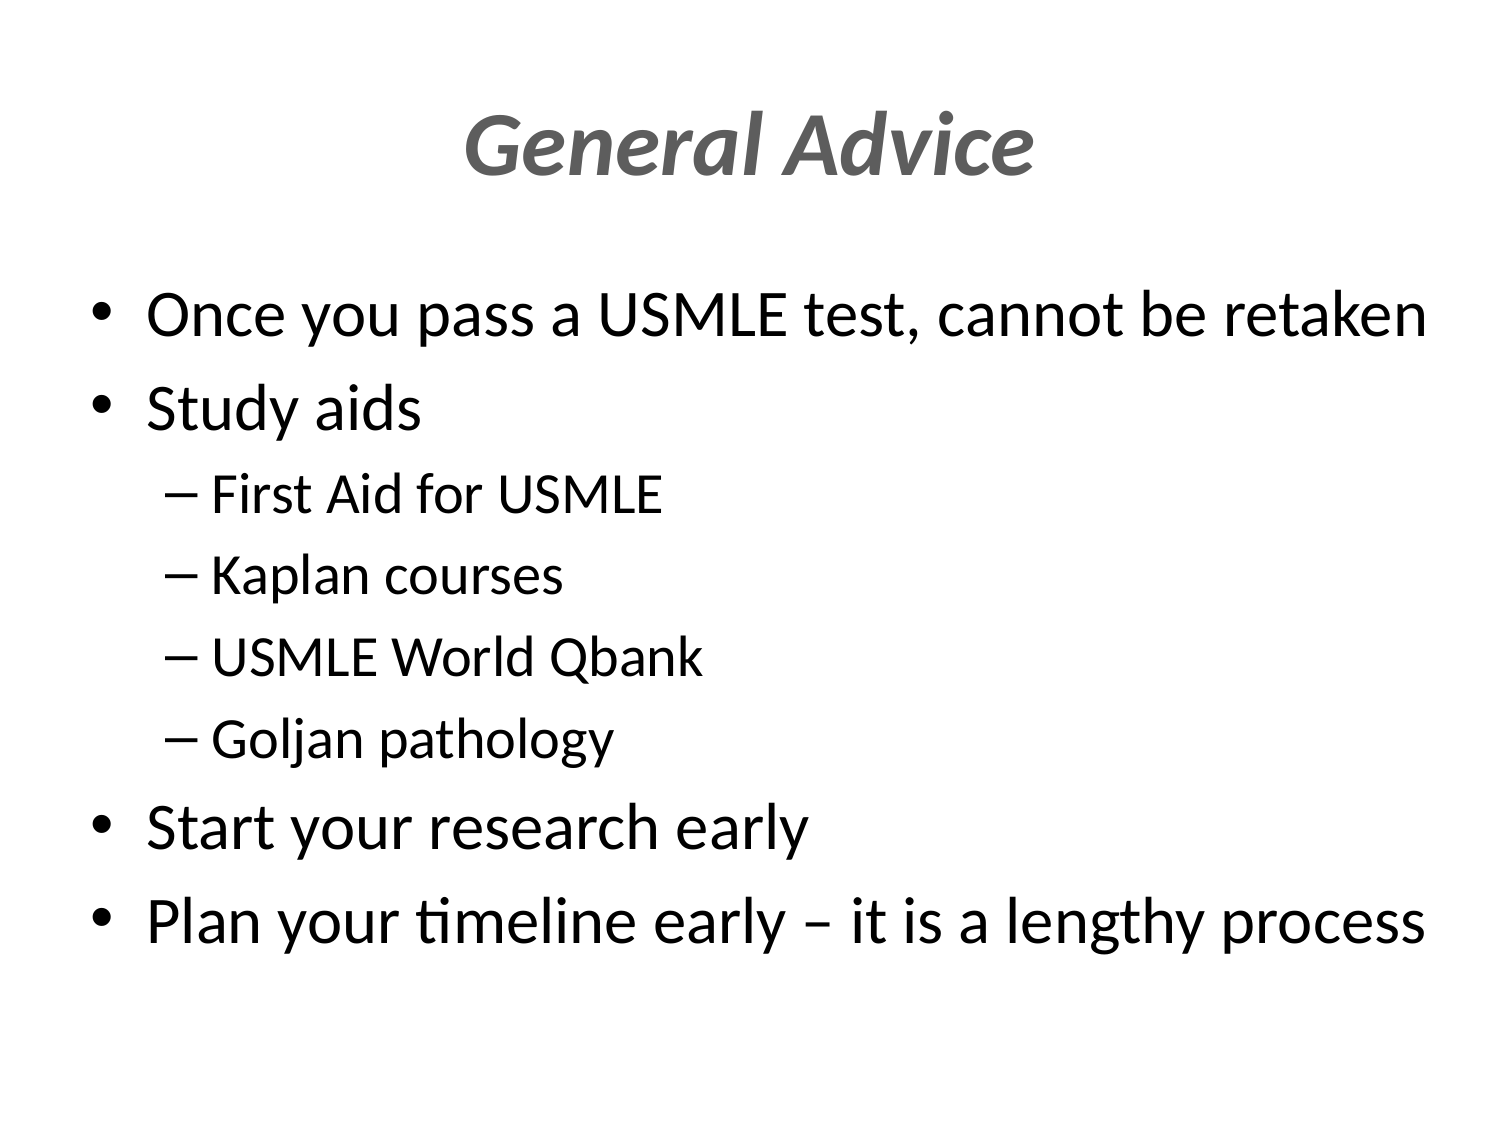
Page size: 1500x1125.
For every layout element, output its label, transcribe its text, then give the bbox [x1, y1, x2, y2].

title General Advice [75, 45, 1425, 233]
list Once you pass a USMLE test, cannot be retaken Study aids First Aid for USMLE Kaplan courses USMLE World Qbank Goljan pathology Start your research early Plan your timeline early – it is a lengthy process [75, 262, 1474, 1005]
